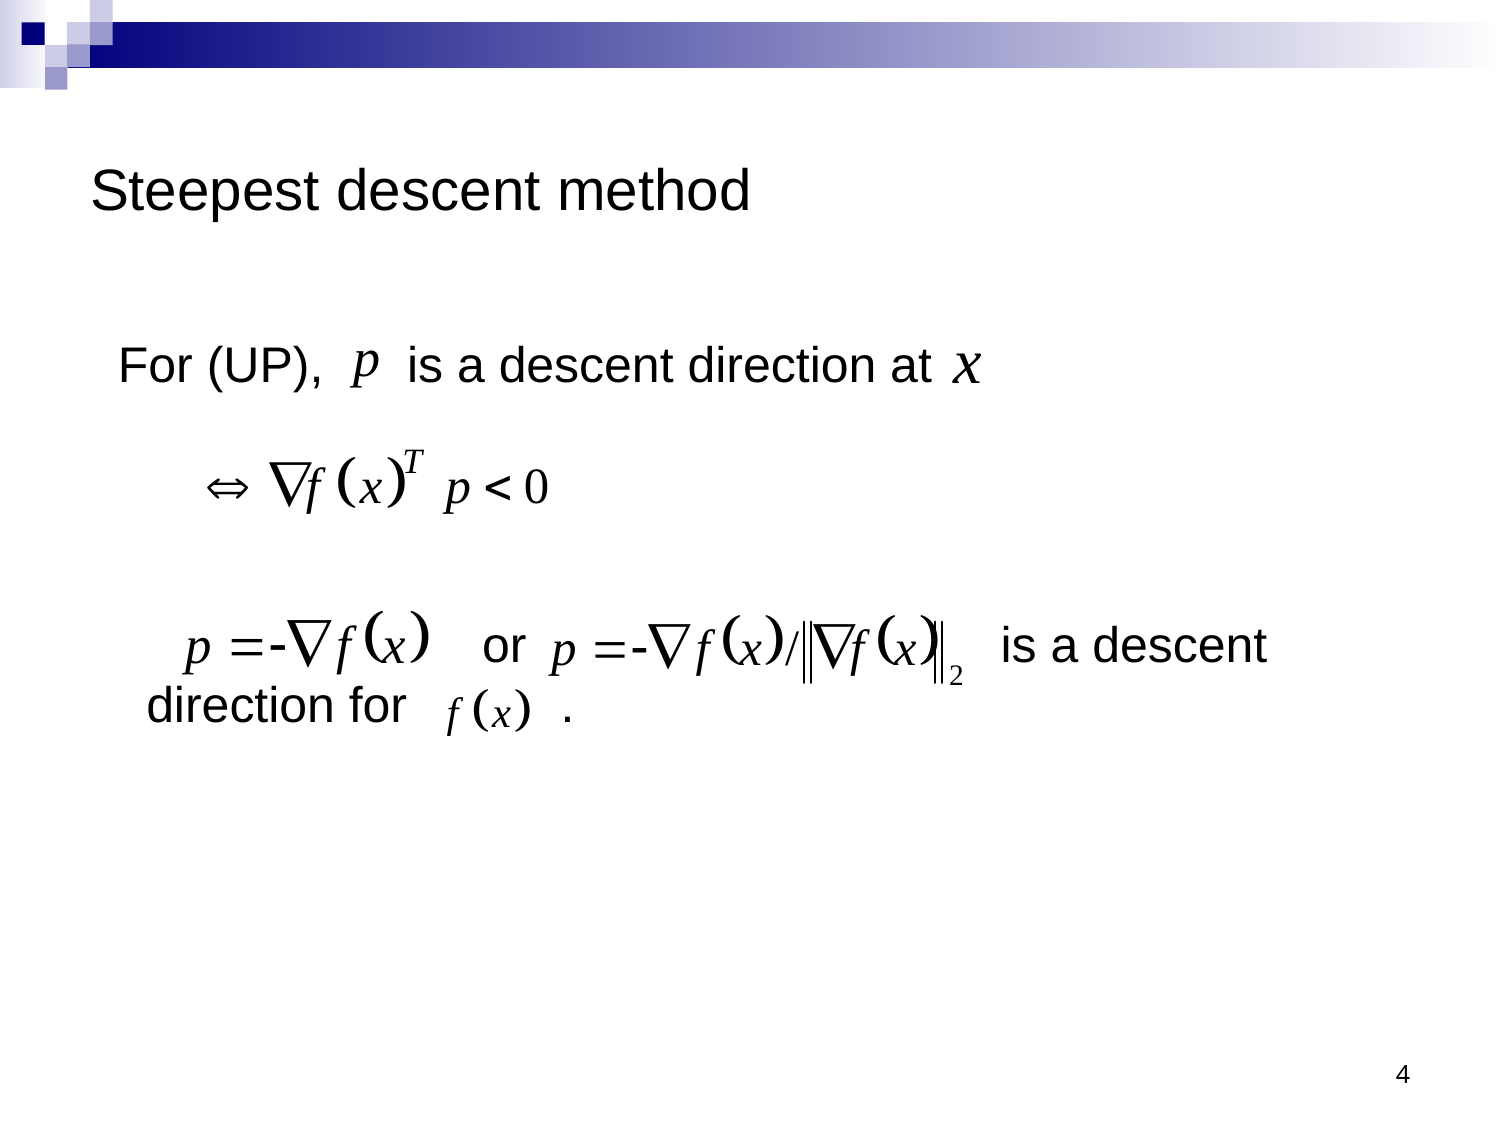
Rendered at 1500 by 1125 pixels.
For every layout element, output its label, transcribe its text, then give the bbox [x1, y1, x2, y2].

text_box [938, 337, 998, 403]
title Steepest descent method [74, 74, 1426, 301]
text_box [170, 609, 431, 686]
list For (UP), is a descent direction at or is a descent direction for . [74, 545, 1426, 963]
slide_number 4 [1074, 1024, 1426, 1101]
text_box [336, 337, 391, 404]
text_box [537, 609, 975, 695]
list For (UP), is a descent direction at or is a descent direction for . [74, 324, 1426, 541]
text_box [194, 432, 561, 535]
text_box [430, 680, 538, 754]
